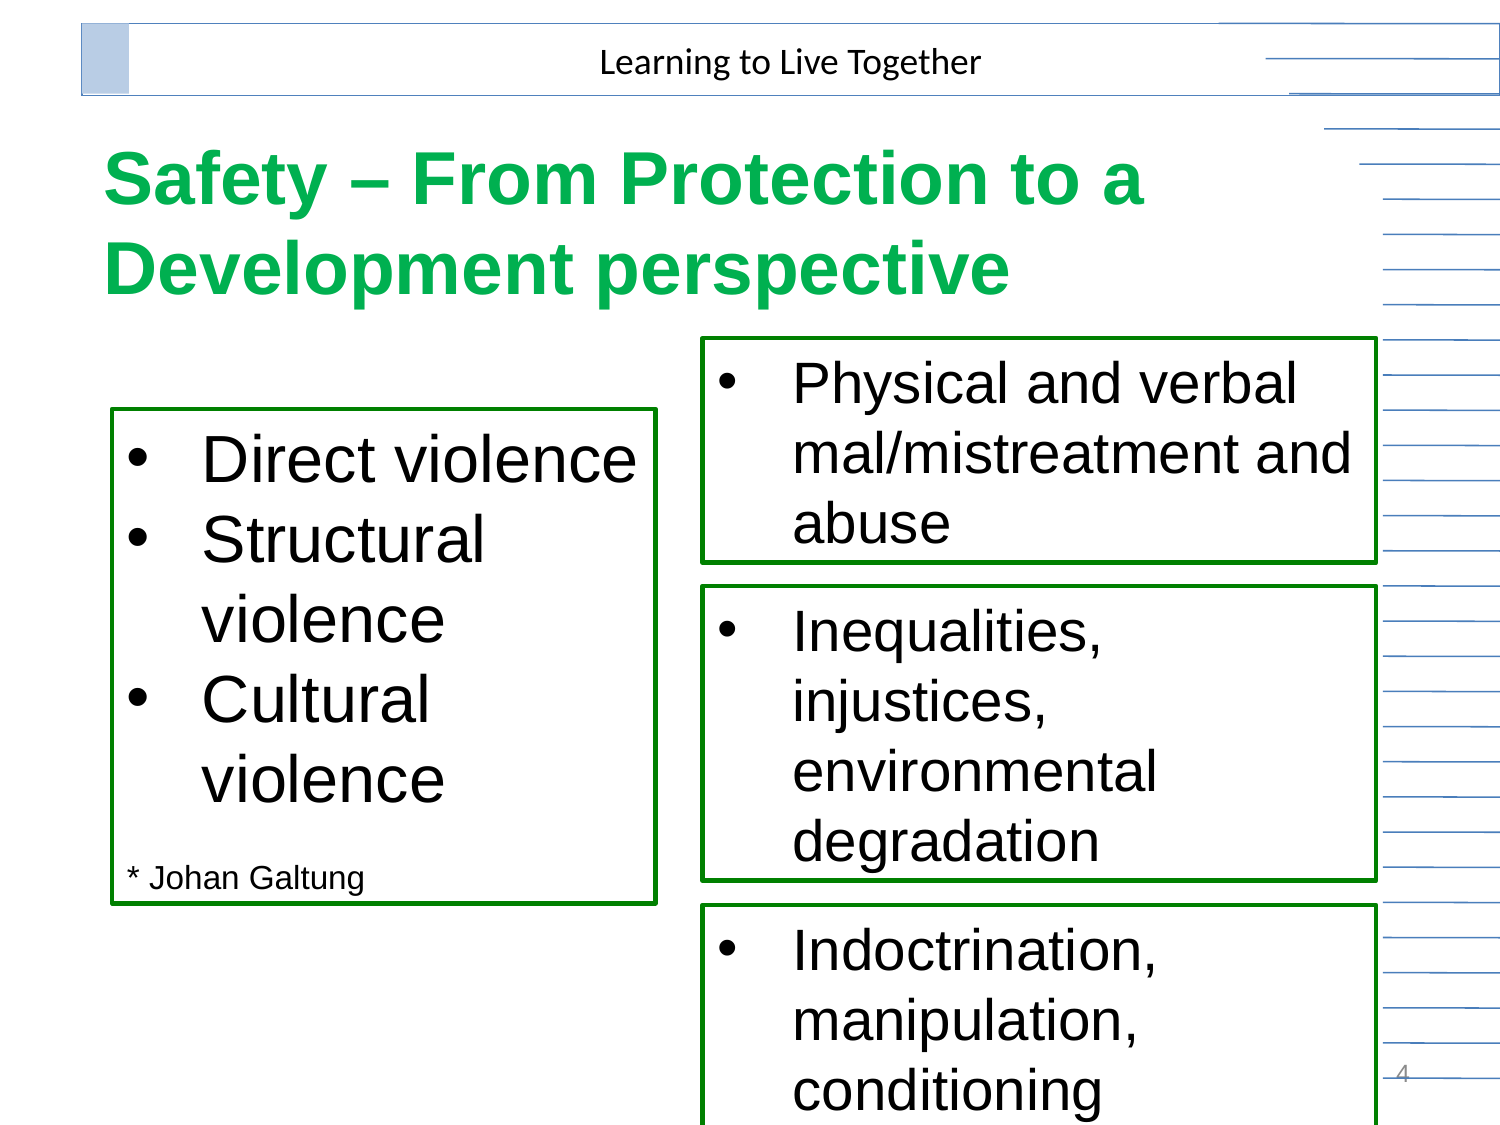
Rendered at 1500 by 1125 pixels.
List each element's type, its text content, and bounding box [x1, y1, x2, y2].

text_box Learning to Live Together [131, 23, 1500, 96]
text_box Indoctrination, manipulation, conditioning [702, 905, 1376, 1125]
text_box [1385, 1080, 1425, 1084]
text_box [1221, 25, 1496, 29]
text_box Inequalities, injustices, environmental degradation [702, 586, 1376, 881]
slide_number 4 [1376, 1042, 1425, 1103]
title Safety – From Protection to a Development perspective [88, 113, 1357, 327]
text_box [80, 21, 131, 96]
text_box Direct violence Structural violence Cultural violence * Johan Galtung [112, 408, 656, 904]
text_box Physical and verbal mal/mistreatment and abuse [702, 338, 1376, 563]
